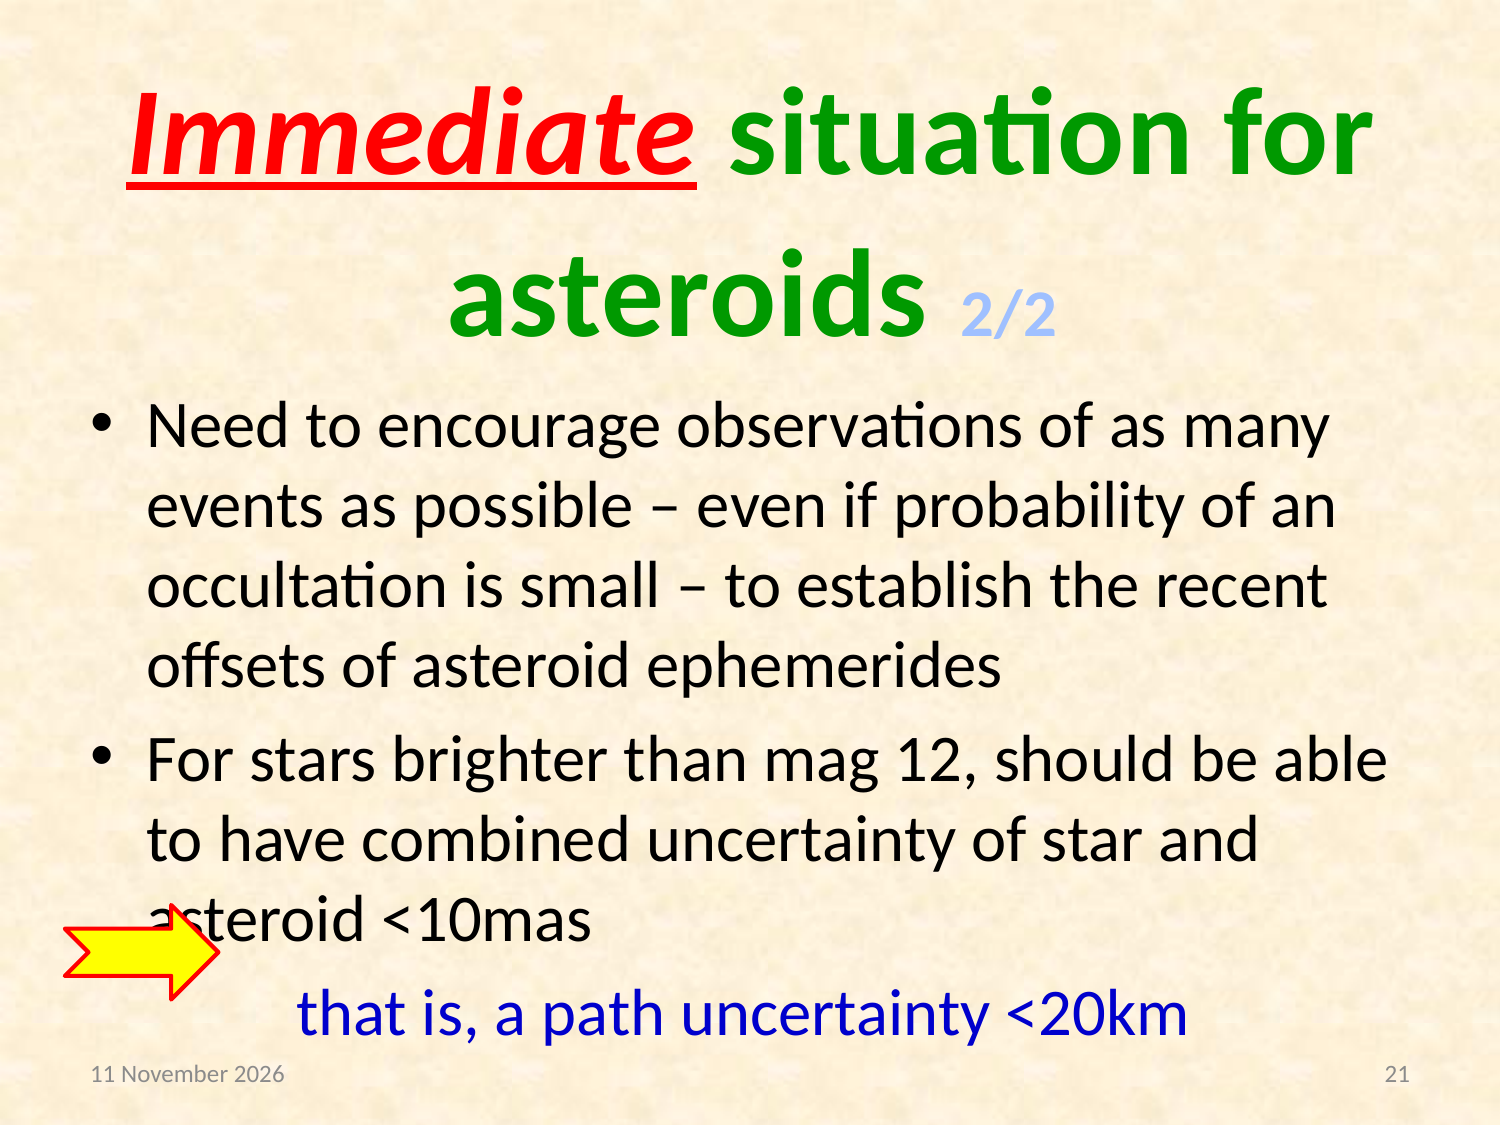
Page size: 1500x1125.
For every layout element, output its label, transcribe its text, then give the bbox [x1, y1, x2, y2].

slide_number 21 [1074, 1042, 1425, 1103]
text_box [62, 903, 221, 1002]
picture [0, 0, 1500, 1125]
list Need to encourage observations of as many events as possible – even if probability of an occultation is small – to establish the recent offsets of asteroid ephemerides For stars brighter than mag 12, should be able to have combined uncertainty of star and asteroid <10mas that is, a path uncertainty <20km [75, 373, 1425, 1059]
text_box Immediate situation for asteroids 2/2 [76, 54, 1427, 360]
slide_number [75, 1042, 425, 1103]
